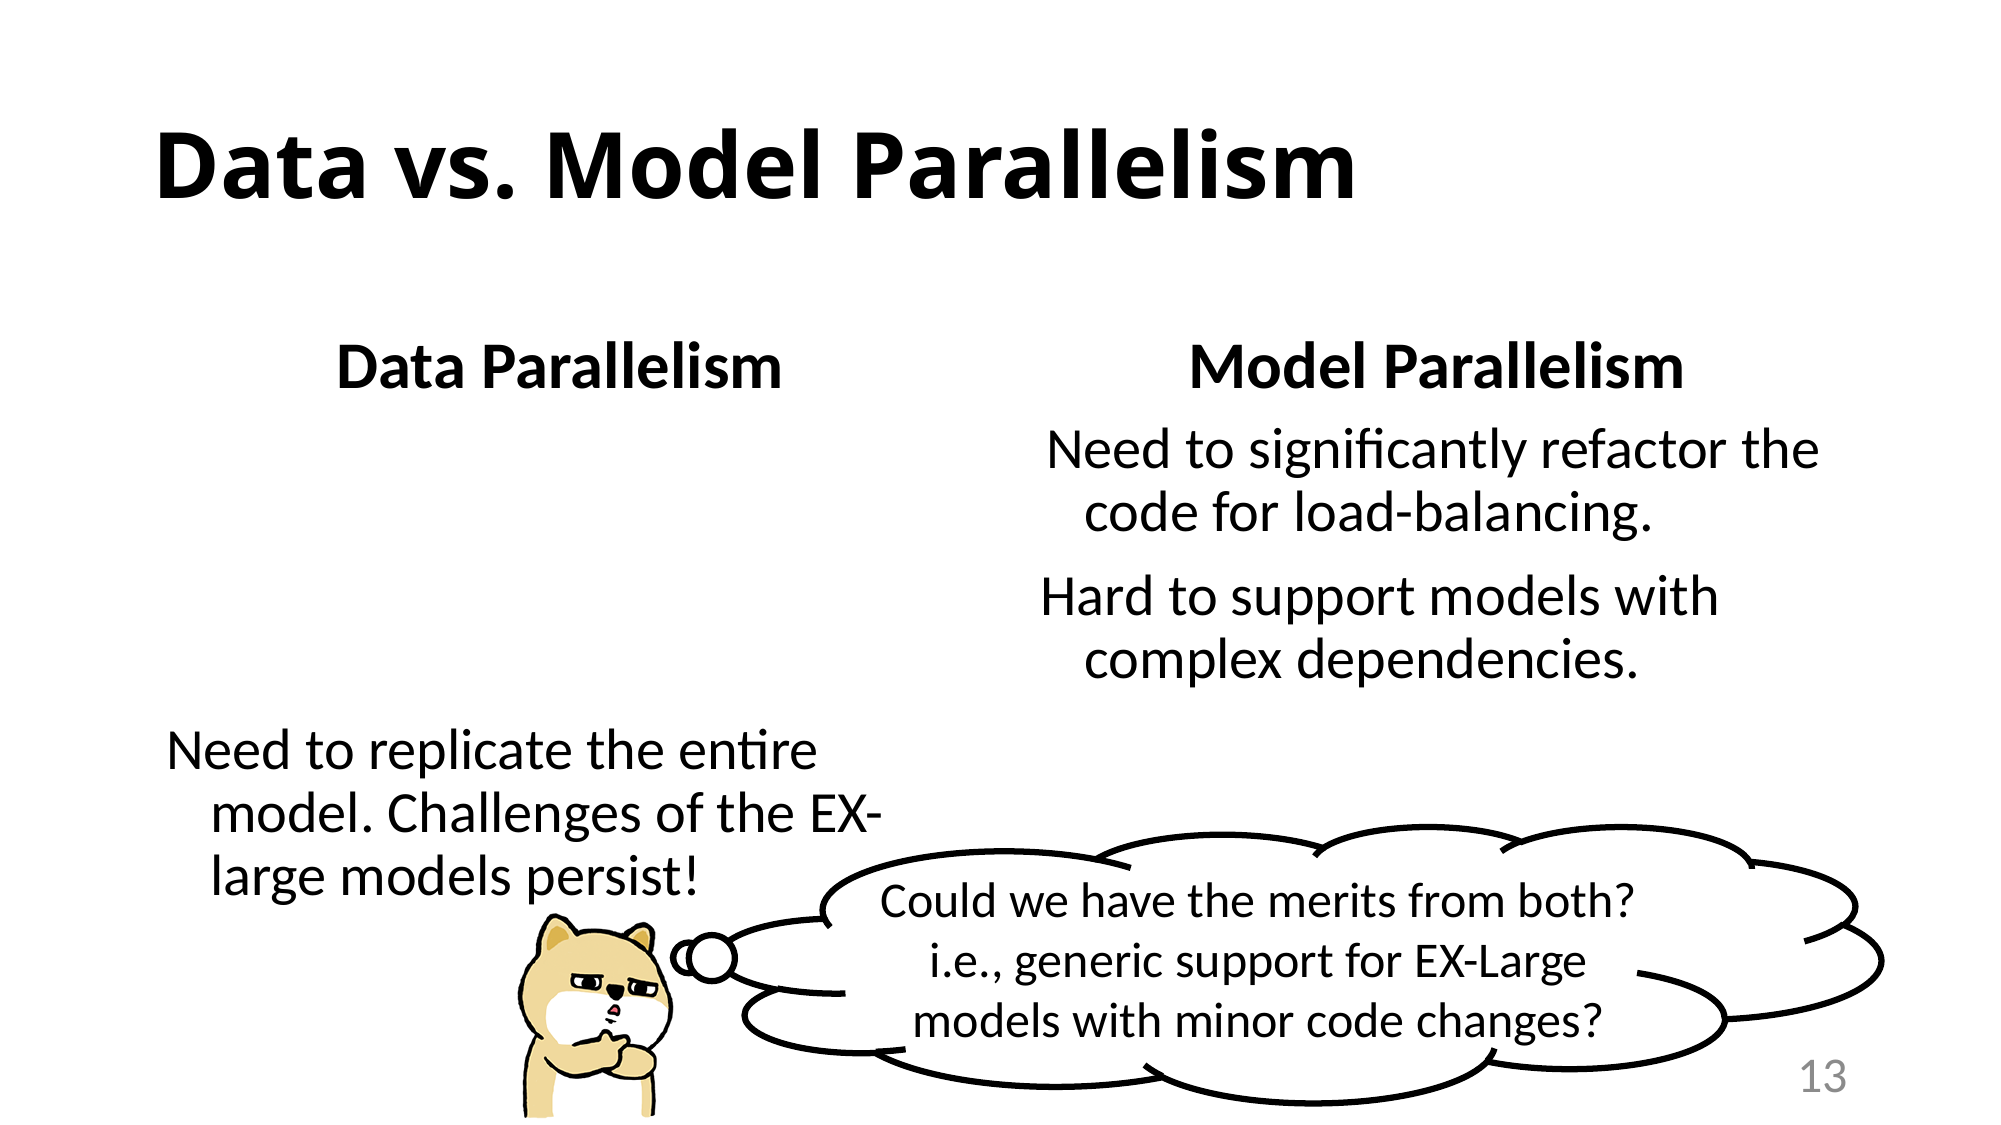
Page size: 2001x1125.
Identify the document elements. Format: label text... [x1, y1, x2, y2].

title Data vs. Model Parallelism [137, 59, 1863, 278]
picture [481, 905, 701, 1125]
list Model Parallelism [1012, 275, 1863, 411]
list Data Parallelism [137, 275, 984, 411]
text_box Could we have the merits from both? i.e., generic support for EX-Large models with minor code changes? [701, 825, 1883, 1105]
slide_number 13 [1412, 1042, 1863, 1103]
